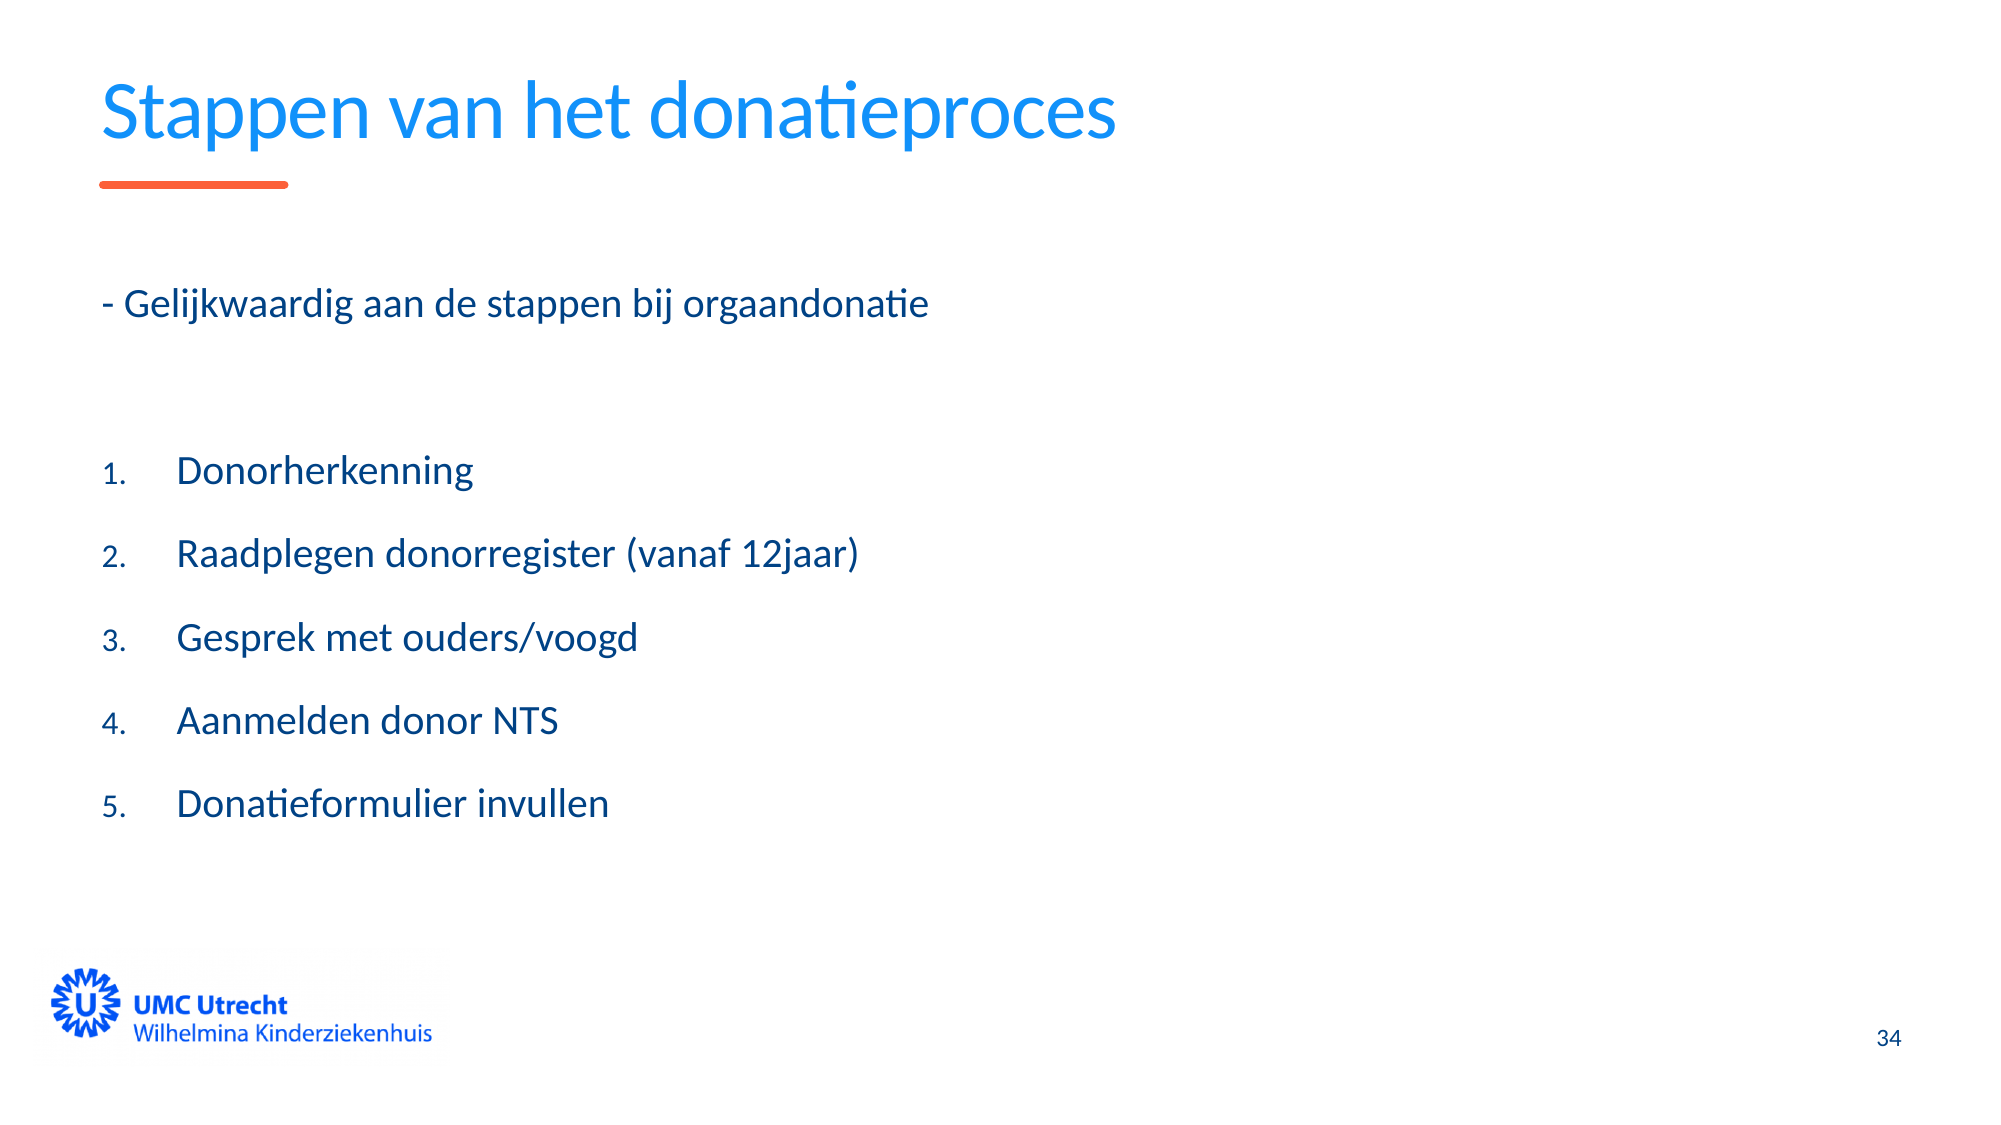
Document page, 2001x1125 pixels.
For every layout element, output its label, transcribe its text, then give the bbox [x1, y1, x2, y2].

picture [33, 938, 450, 1093]
list - Gelijkwaardig aan de stappen bij orgaandonatie Donorherkenning Raadplegen donorregister (vanaf 12jaar) Gesprek met ouders/voogd Aanmelden donor NTS Donatieformulier invullen [101, 250, 1901, 960]
title Stappen van het donatieproces [101, 75, 1903, 184]
slide_number 34 [1842, 1015, 1902, 1057]
